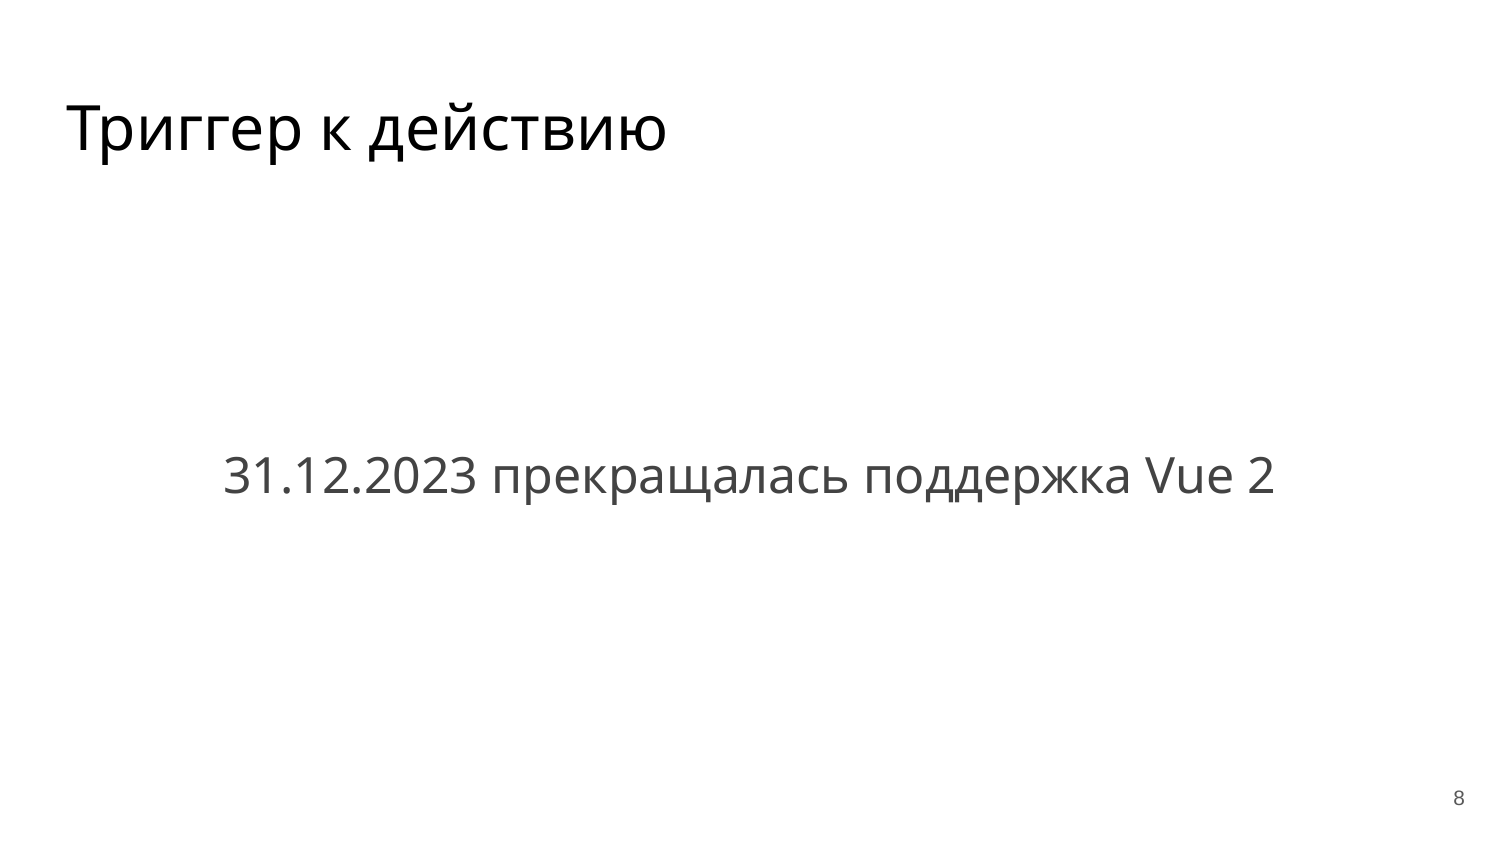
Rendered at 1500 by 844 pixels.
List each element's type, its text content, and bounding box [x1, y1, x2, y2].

title Триггер к действию [51, 72, 1449, 167]
list 31.12.2023 прекращалась поддержка Vue 2 [51, 189, 1449, 750]
slide_number ‹#› [1389, 764, 1480, 830]
